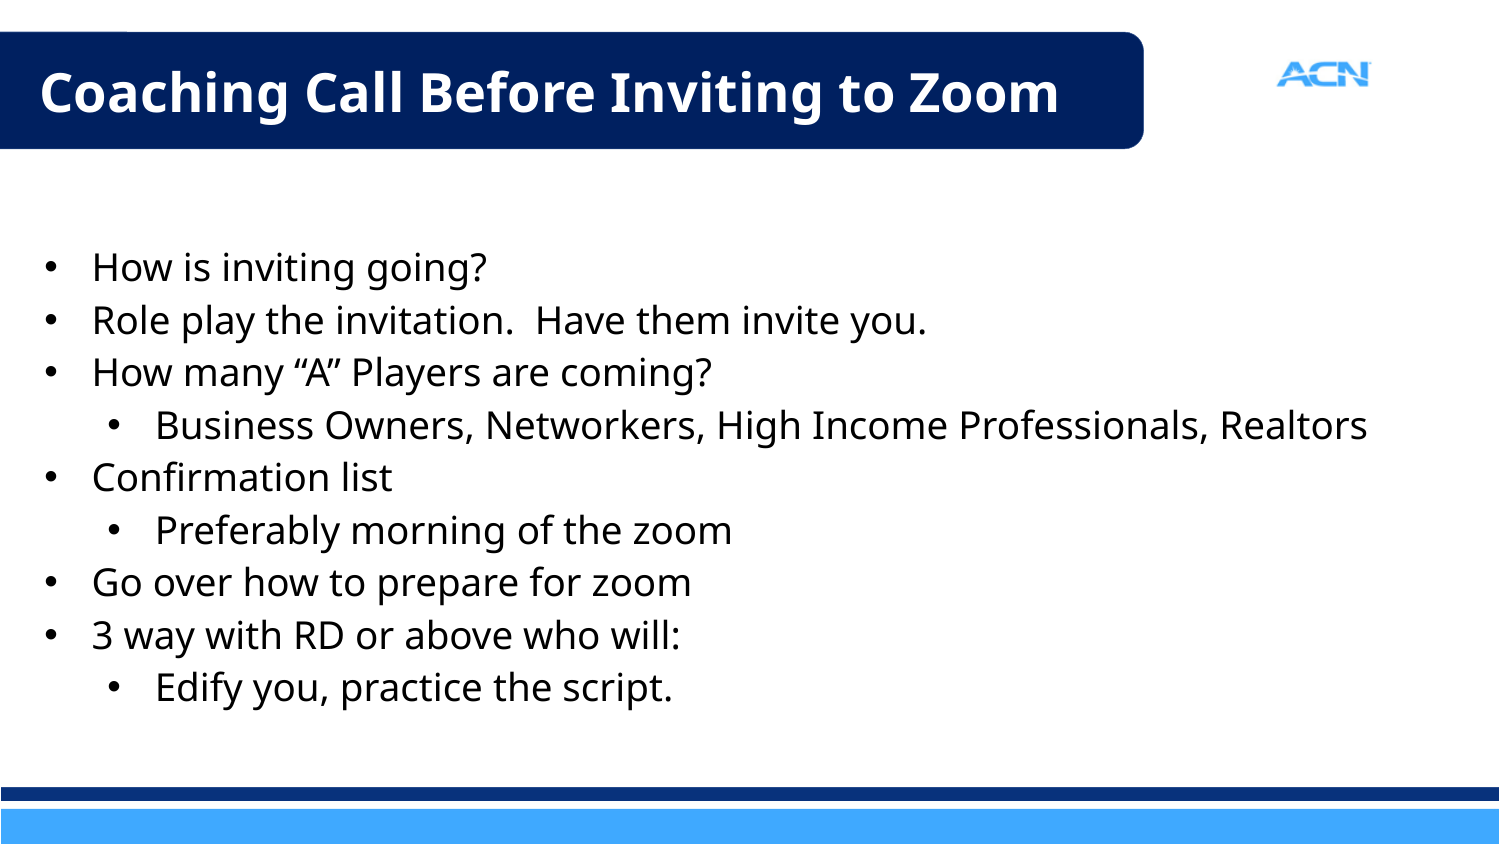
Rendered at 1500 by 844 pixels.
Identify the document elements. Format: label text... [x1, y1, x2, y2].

picture [1, 0, 1499, 844]
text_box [0, 31, 1148, 150]
list How is inviting going? Role play the invitation. Have them invite you. How many “A” Players are coming? Business Owners, Networkers, High Income Professionals, Realtors Confirmation list Preferably morning of the zoom Go over how to prepare for zoom 3 way with RD or above who will: Edify you, practice the script. [39, 238, 1461, 724]
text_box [1175, 38, 1465, 102]
